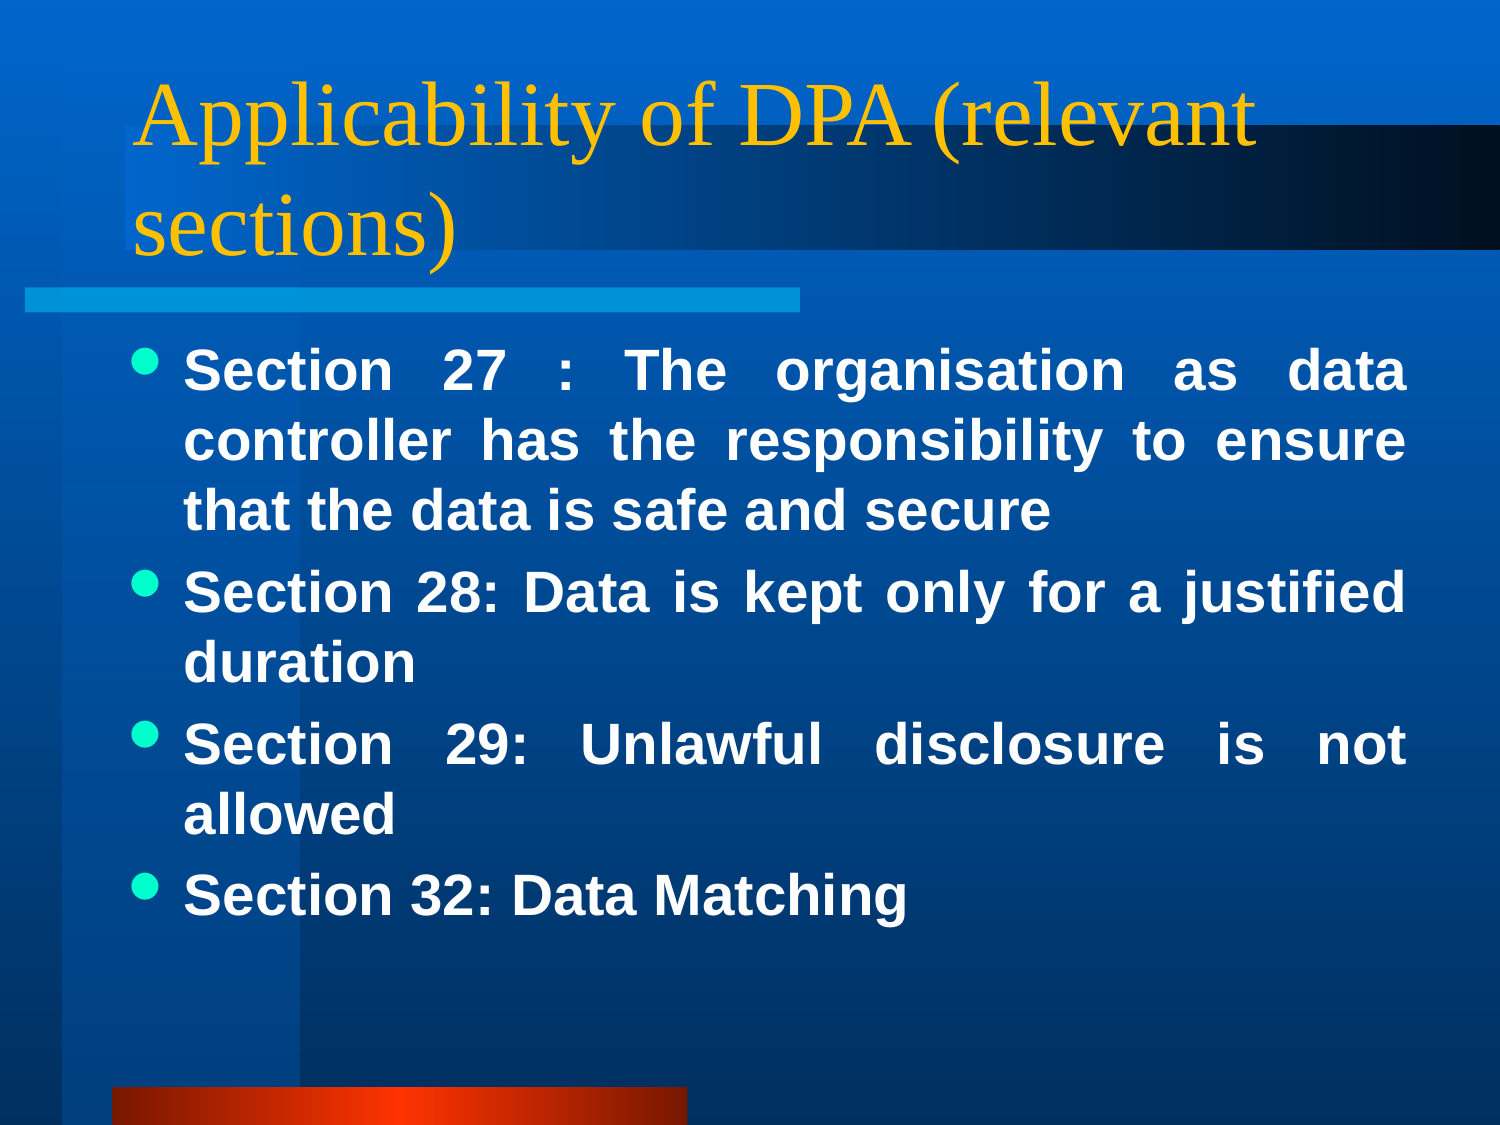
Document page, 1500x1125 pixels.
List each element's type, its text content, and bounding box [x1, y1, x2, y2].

list Section 27 : The organisation as data controller has the responsibility to ensure that the data is safe and secure Section 28: Data is kept only for a justified duration Section 29: Unlawful disclosure is not allowed Section 32: Data Matching [112, 324, 1424, 1125]
title Applicability of DPA (relevant sections) [116, 70, 1393, 259]
